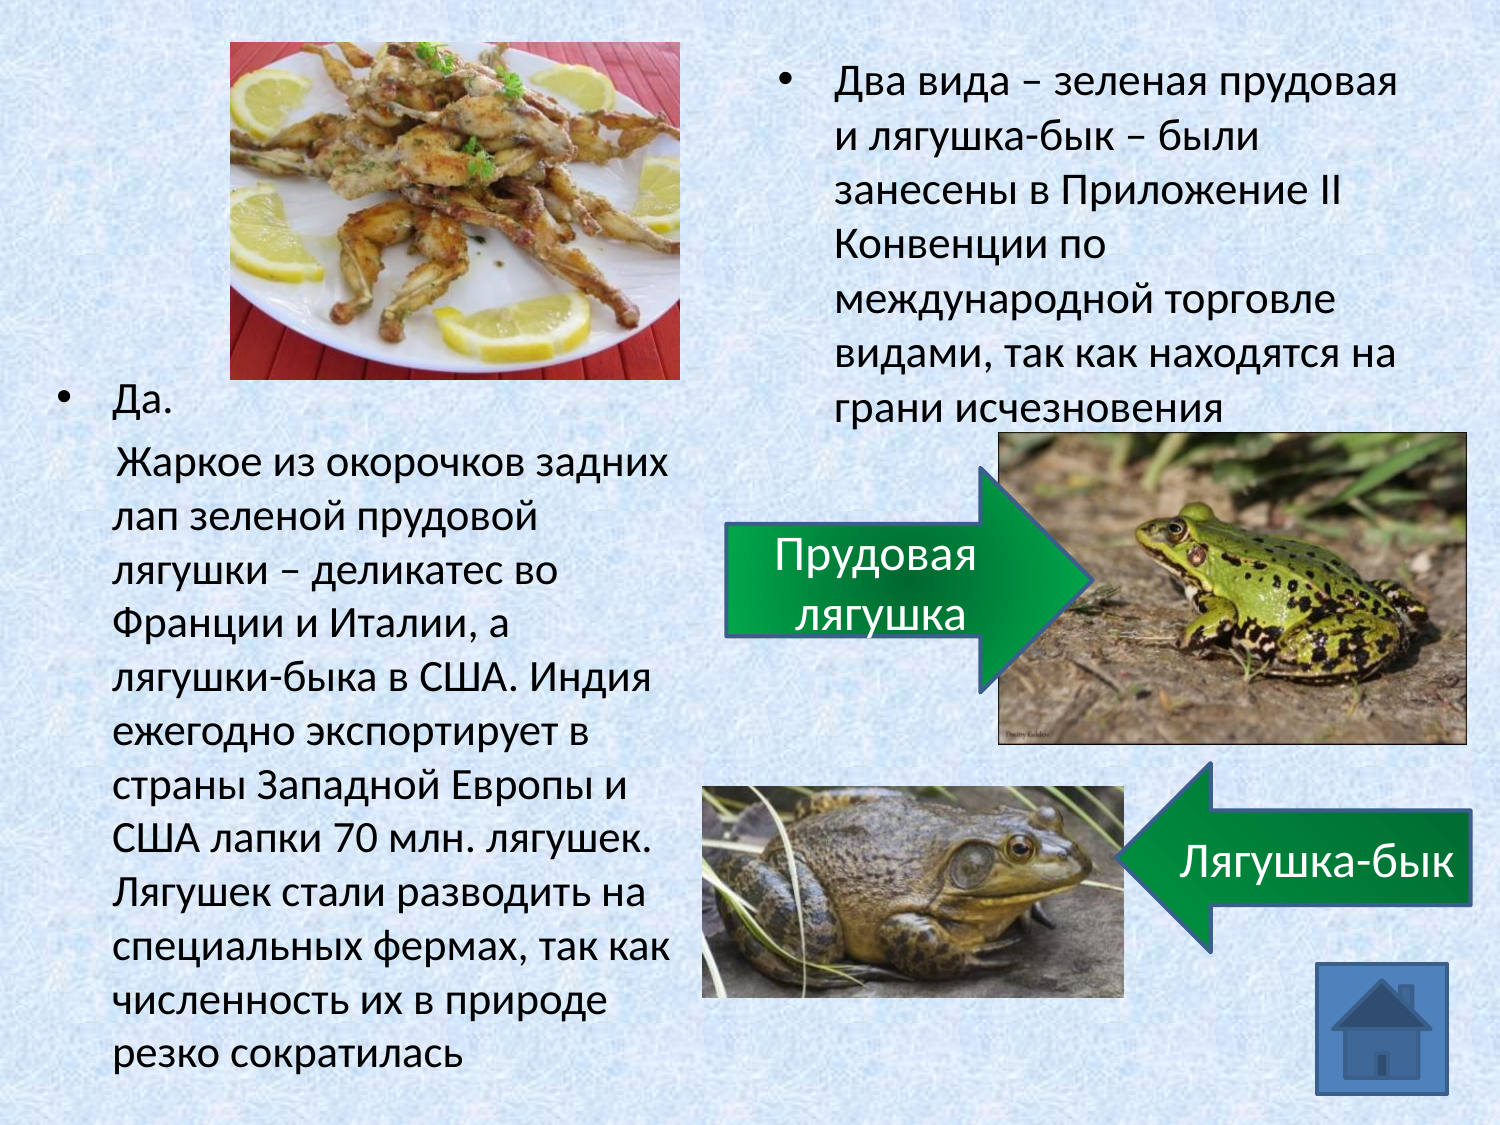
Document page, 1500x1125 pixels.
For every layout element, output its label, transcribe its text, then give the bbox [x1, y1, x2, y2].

list Два вида – зеленая прудовая и лягушка-бык – были занесены в Приложение II Конвенции по международной торговле видами, так как находятся на грани исчезновения [762, 42, 1425, 480]
picture [0, 0, 1500, 1125]
list Да. Жаркое из окорочков задних лап зеленой прудовой лягушки – деликатес во Франции и Италии, а лягушки-быка в США. Индия ежегодно экспортирует в страны Западной Европы и США лапки 70 млн. лягушек. Лягушек стали разводить на специальных фермах, так как численность их в природе резко сократилась [41, 361, 703, 1094]
text_box Прудовая лягушка [724, 466, 992, 695]
text_box [1315, 962, 1449, 1096]
text_box Лягушка-бык [1128, 761, 1473, 955]
